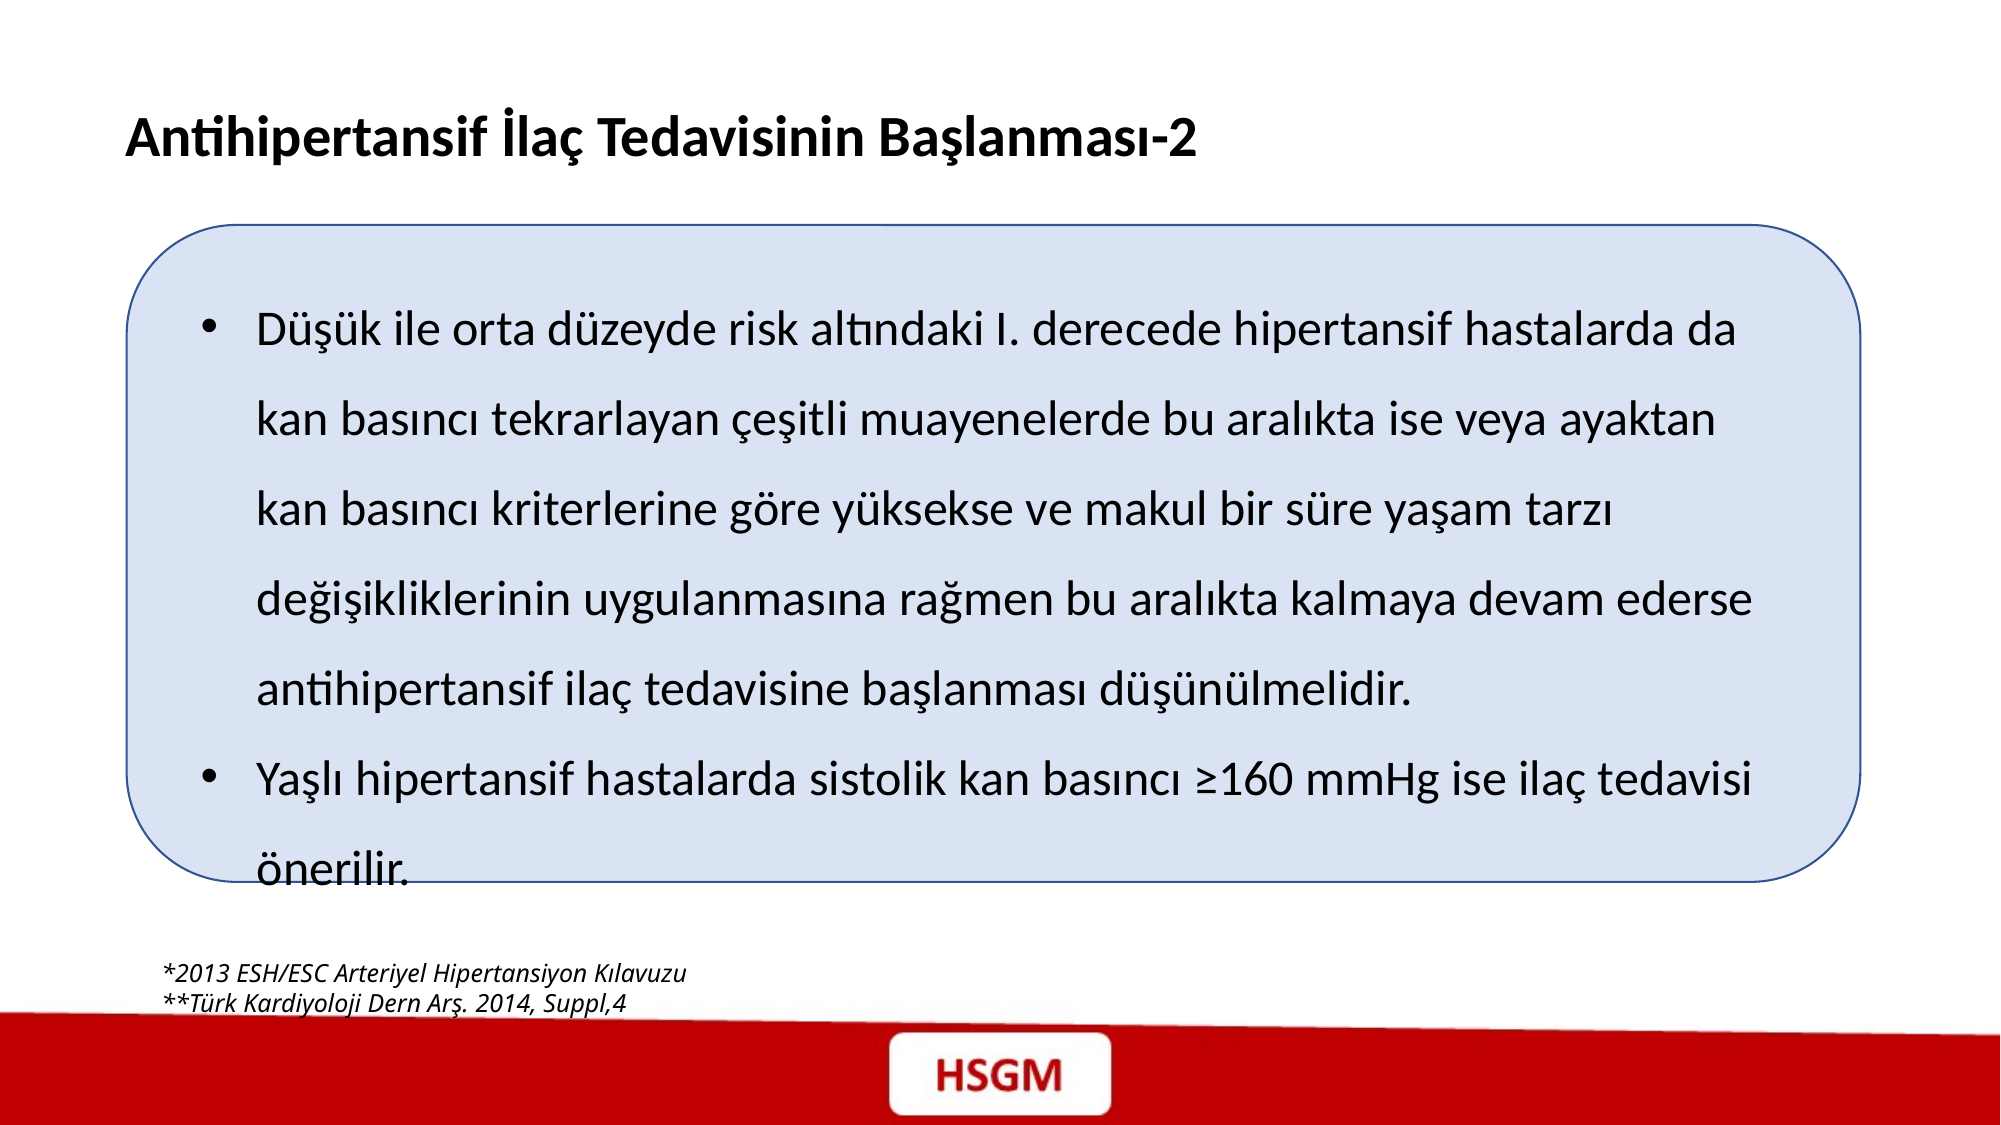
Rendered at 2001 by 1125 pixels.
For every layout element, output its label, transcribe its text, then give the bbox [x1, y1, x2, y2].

text_box [125, 223, 1862, 871]
text_box *2013 ESH/ESC Arteriyel Hipertansiyon Kılavuzu **Türk Kardiyoloji Dern Arş. 2014, Suppl,4 [146, 950, 1023, 1026]
text_box Antihipertansif İlaç Tedavisinin Başlanması-2 [110, 98, 1612, 177]
text_box Düşük ile orta düzeyde risk altındaki I. derecede hipertansif hastalarda da kan basıncı tekrarlayan çeşitli muayenelerde bu aralıkta ise veya ayaktan kan basıncı kriterlerine göre yüksekse ve makul bir süre yaşam tarzı değişikliklerinin uygulanmasına rağmen bu aralıkta kalmaya devam ederse antihipertansif ilaç tedavisine başlanması düşünülmelidir. Yaşlı hipertansif hastalarda sistolik kan basıncı ≥160 mmHg ise ilaç tedavisi önerilir. [185, 258, 1814, 903]
picture [0, 0, 2001, 1125]
